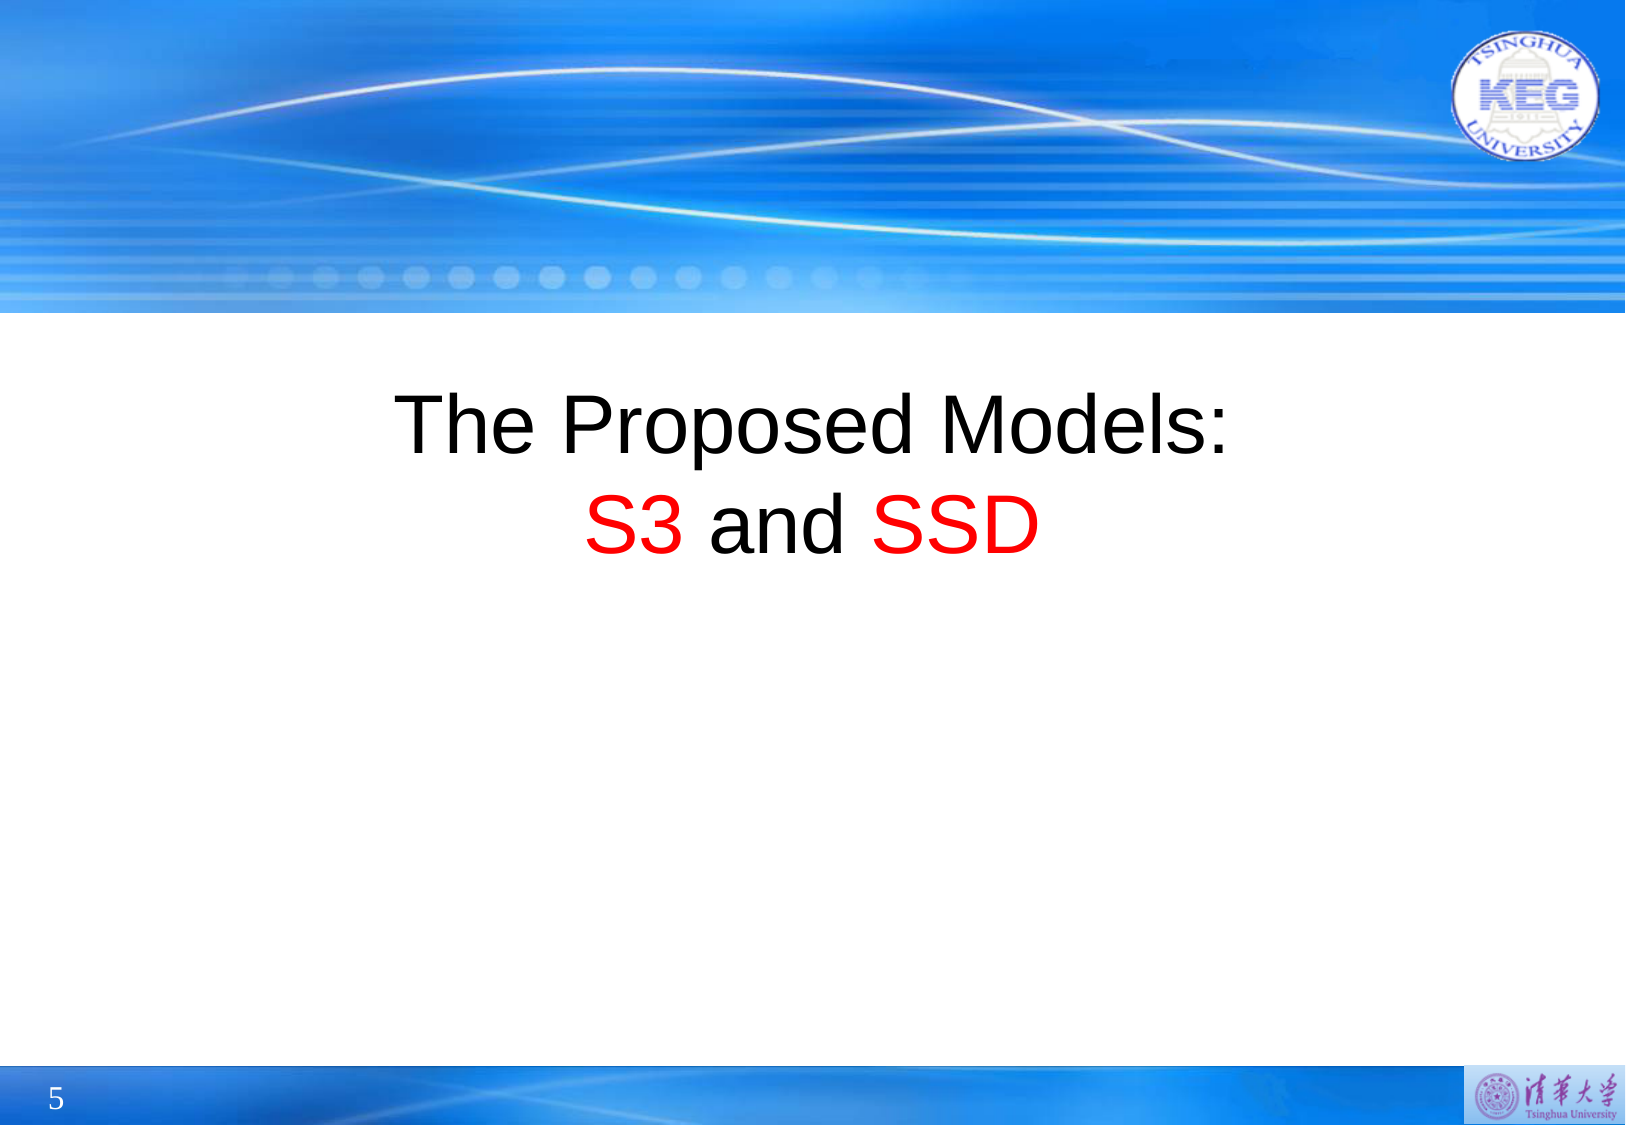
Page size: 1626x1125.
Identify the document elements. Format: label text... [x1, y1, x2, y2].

title The Proposed Models: S3 and SSD [121, 349, 1504, 591]
picture [0, 0, 1625, 313]
picture [0, 1065, 1626, 1125]
